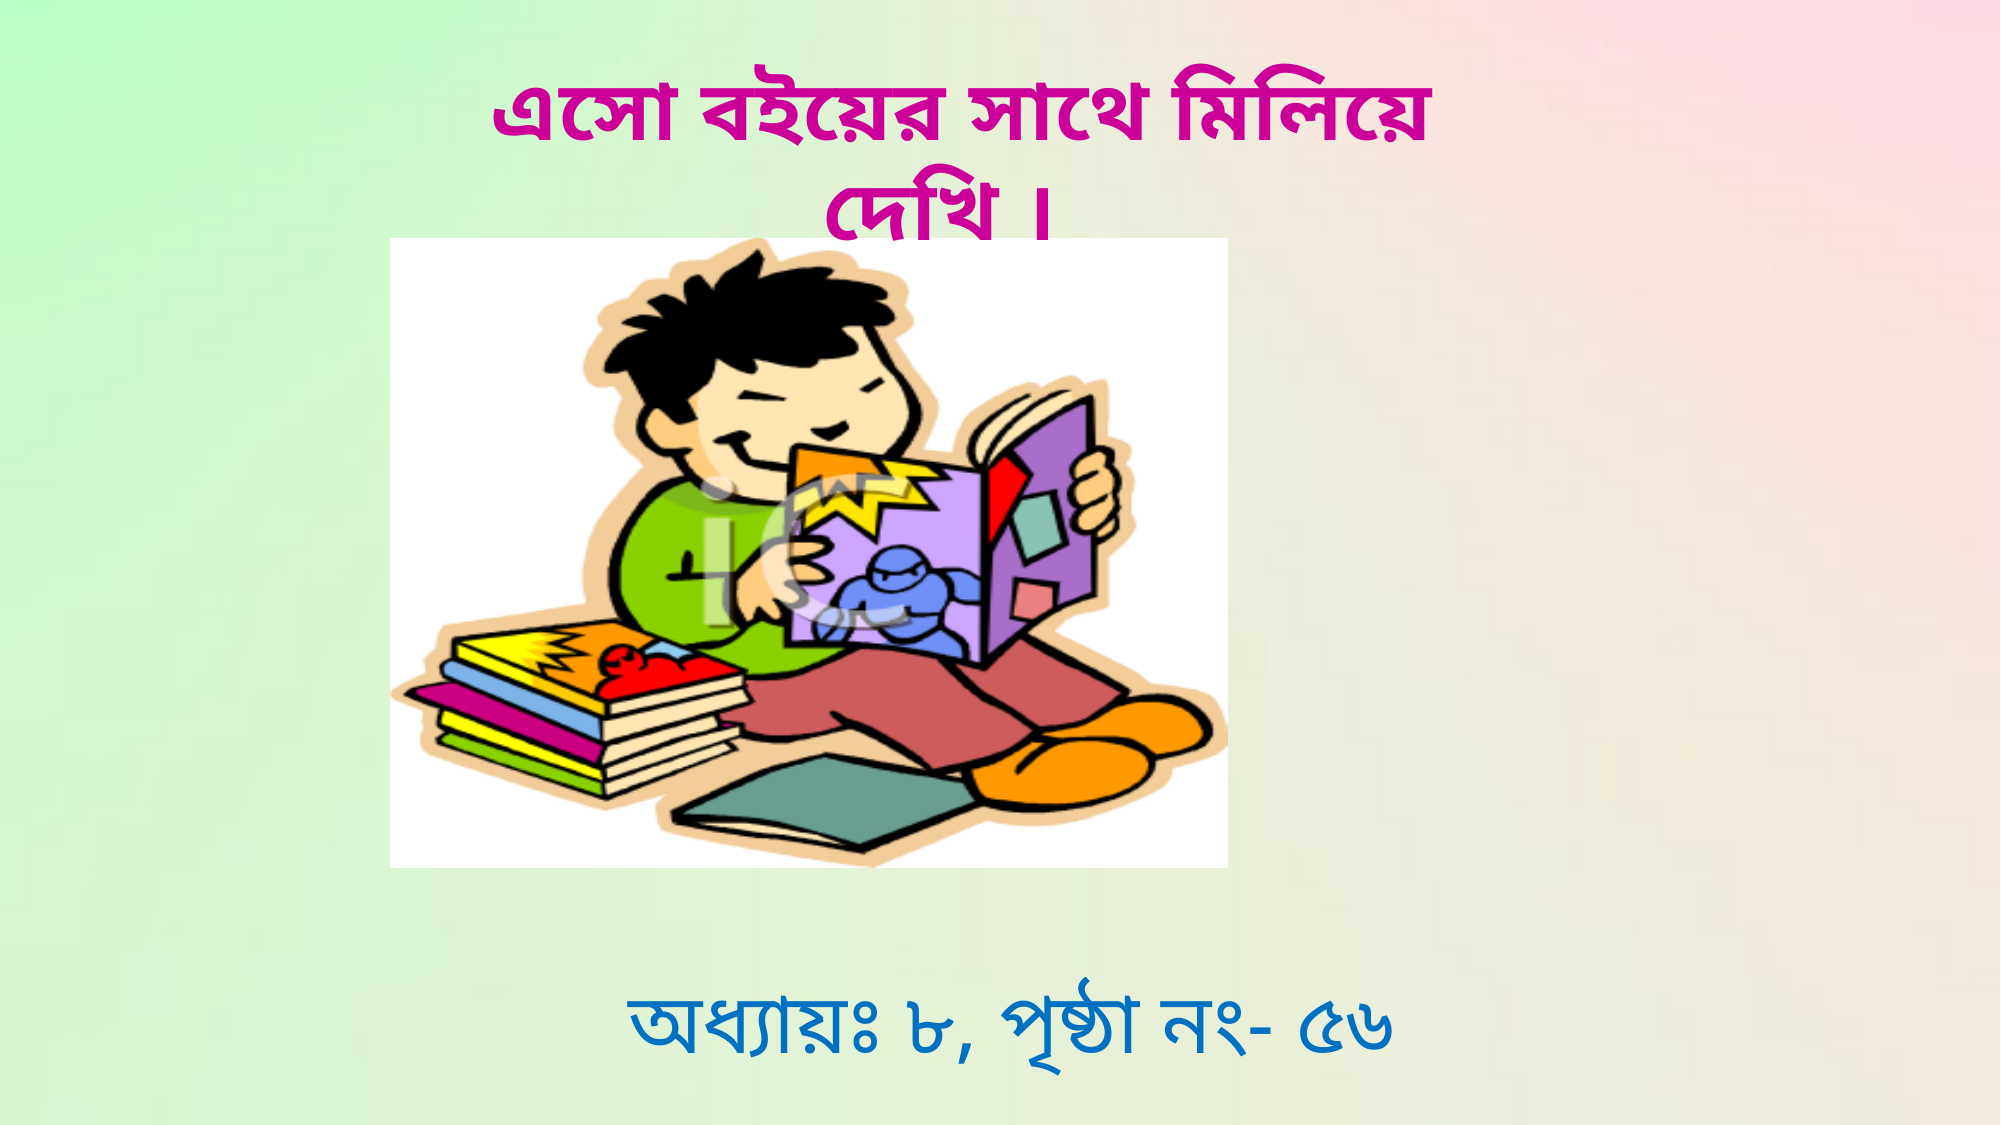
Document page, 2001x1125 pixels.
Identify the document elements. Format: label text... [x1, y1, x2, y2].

picture [0, 0, 2001, 1125]
text_box অধ্যায়ঃ ৮, পৃষ্ঠা নং- ৫৬ [449, 962, 1575, 1078]
text_box এসো বইয়ের সাথে মিলিয়ে দেখি । [437, 49, 1488, 265]
